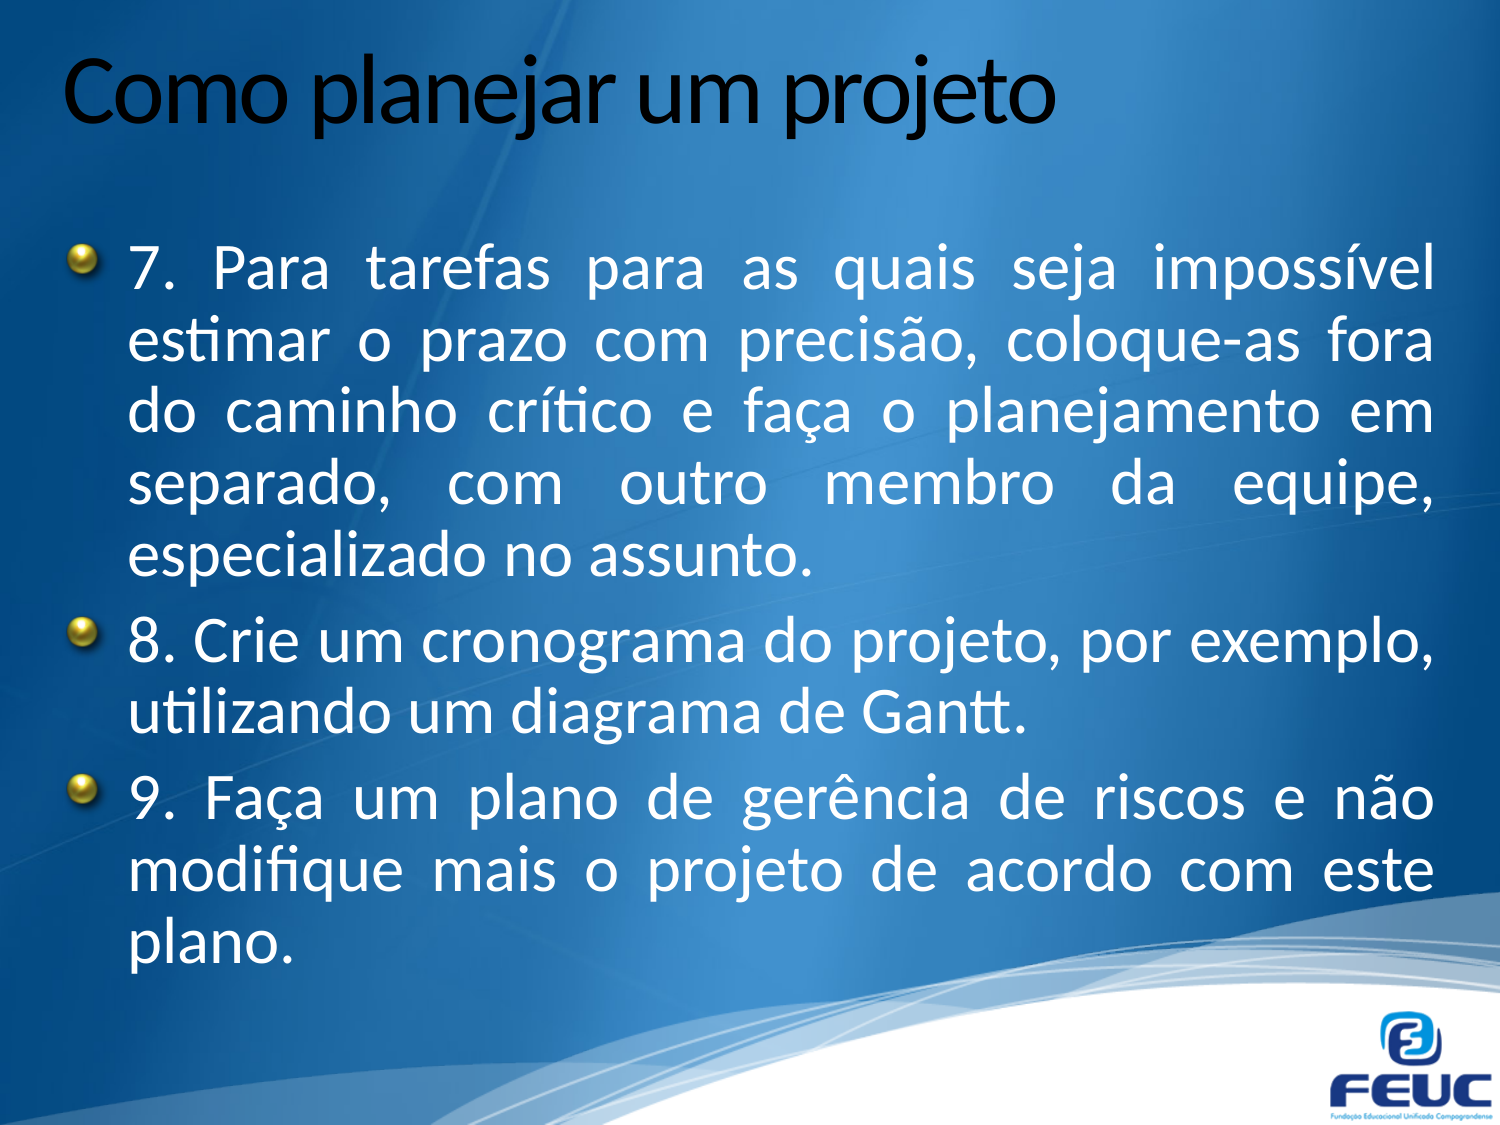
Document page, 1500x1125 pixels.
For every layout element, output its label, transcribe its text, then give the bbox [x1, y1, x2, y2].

title Como planejar um projeto [62, 37, 1438, 147]
picture [0, 0, 1500, 1125]
list 7. Para tarefas para as quais seja impossível estimar o prazo com precisão, coloque-as fora do caminho crítico e faça o planejamento em separado, com outro membro da equipe, especializado no assunto. 8. Crie um cronograma do projeto, por exemplo, utilizando um diagrama de Gantt. 9. Faça um plano de gerência de riscos e não modifique mais o projeto de acordo com este plano. [62, 231, 1438, 991]
